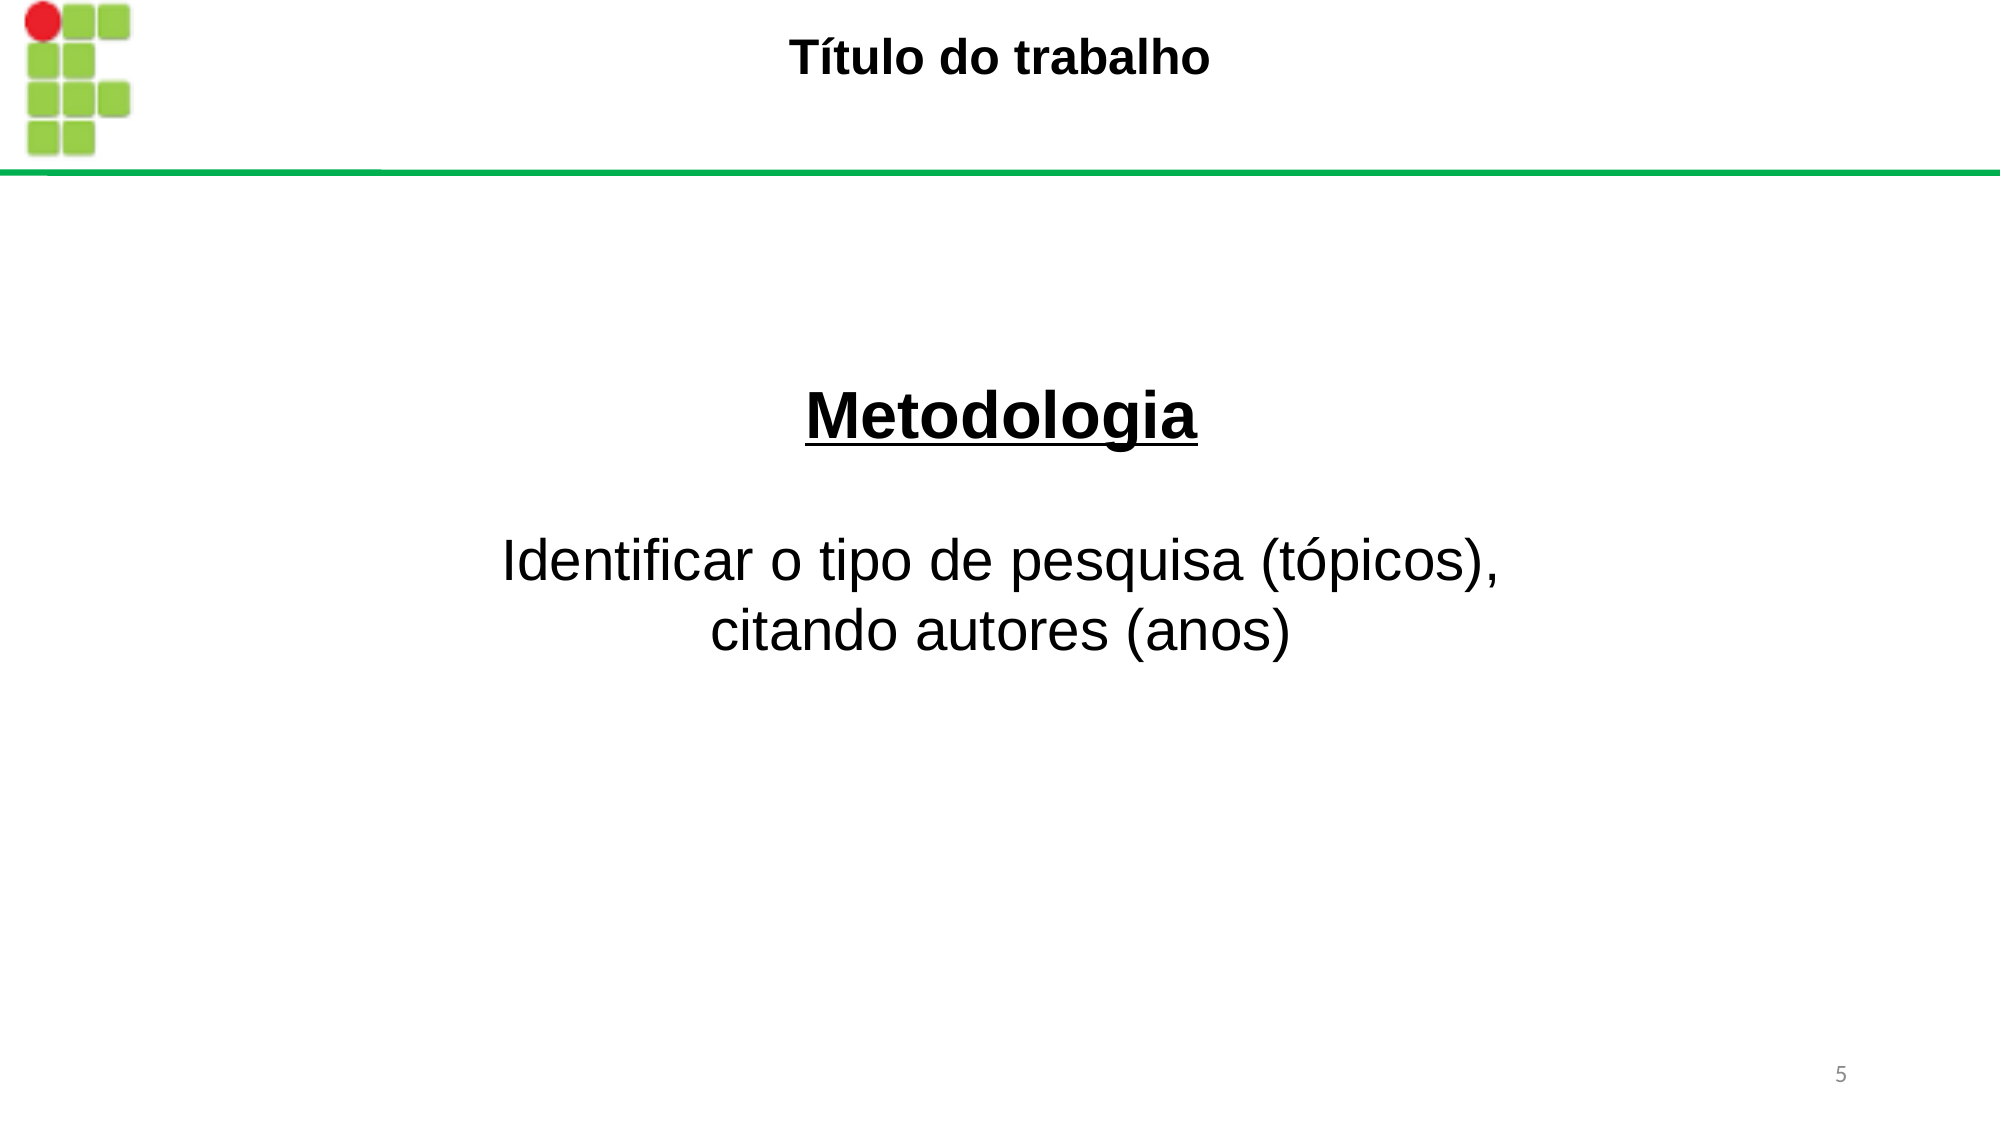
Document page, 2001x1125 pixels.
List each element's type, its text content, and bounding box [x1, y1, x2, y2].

text_box Metodologia Identificar o tipo de pesquisa (tópicos), citando autores (anos) [387, 364, 1616, 814]
slide_number 5 [1412, 1042, 1863, 1103]
text_box Título do trabalho [344, 16, 1657, 92]
picture [23, 0, 134, 161]
